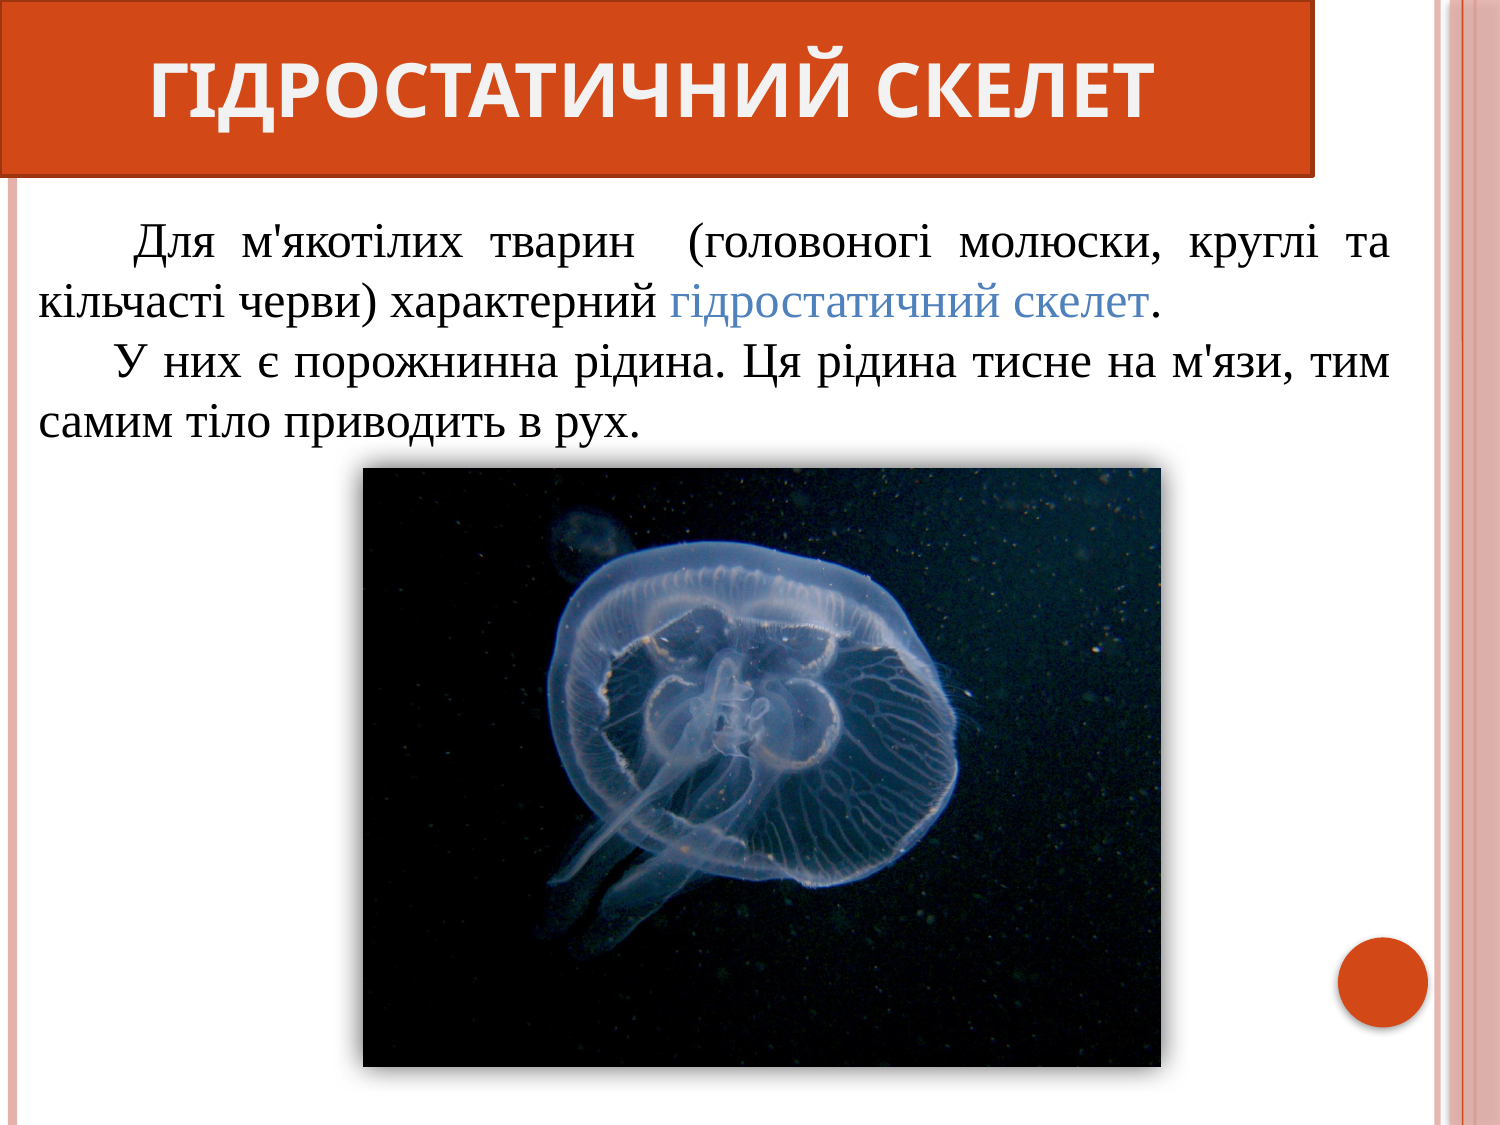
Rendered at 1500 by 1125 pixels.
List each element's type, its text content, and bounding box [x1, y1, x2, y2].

text_box Для м'якотілих тварин (головоногі молюски, круглі та кільчасті черви) характерний гідростатичний скелет. У них є порожнинна рідина. Ця рідина тисне на м'язи, тим самим тіло приводить в рух. [23, 200, 1407, 456]
picture [1153, 478, 1161, 488]
picture [362, 468, 1161, 1067]
text_box ГІДРОСТАТИЧНИЙ СКЕЛЕТ [132, 35, 1172, 140]
text_box [0, 0, 1315, 178]
